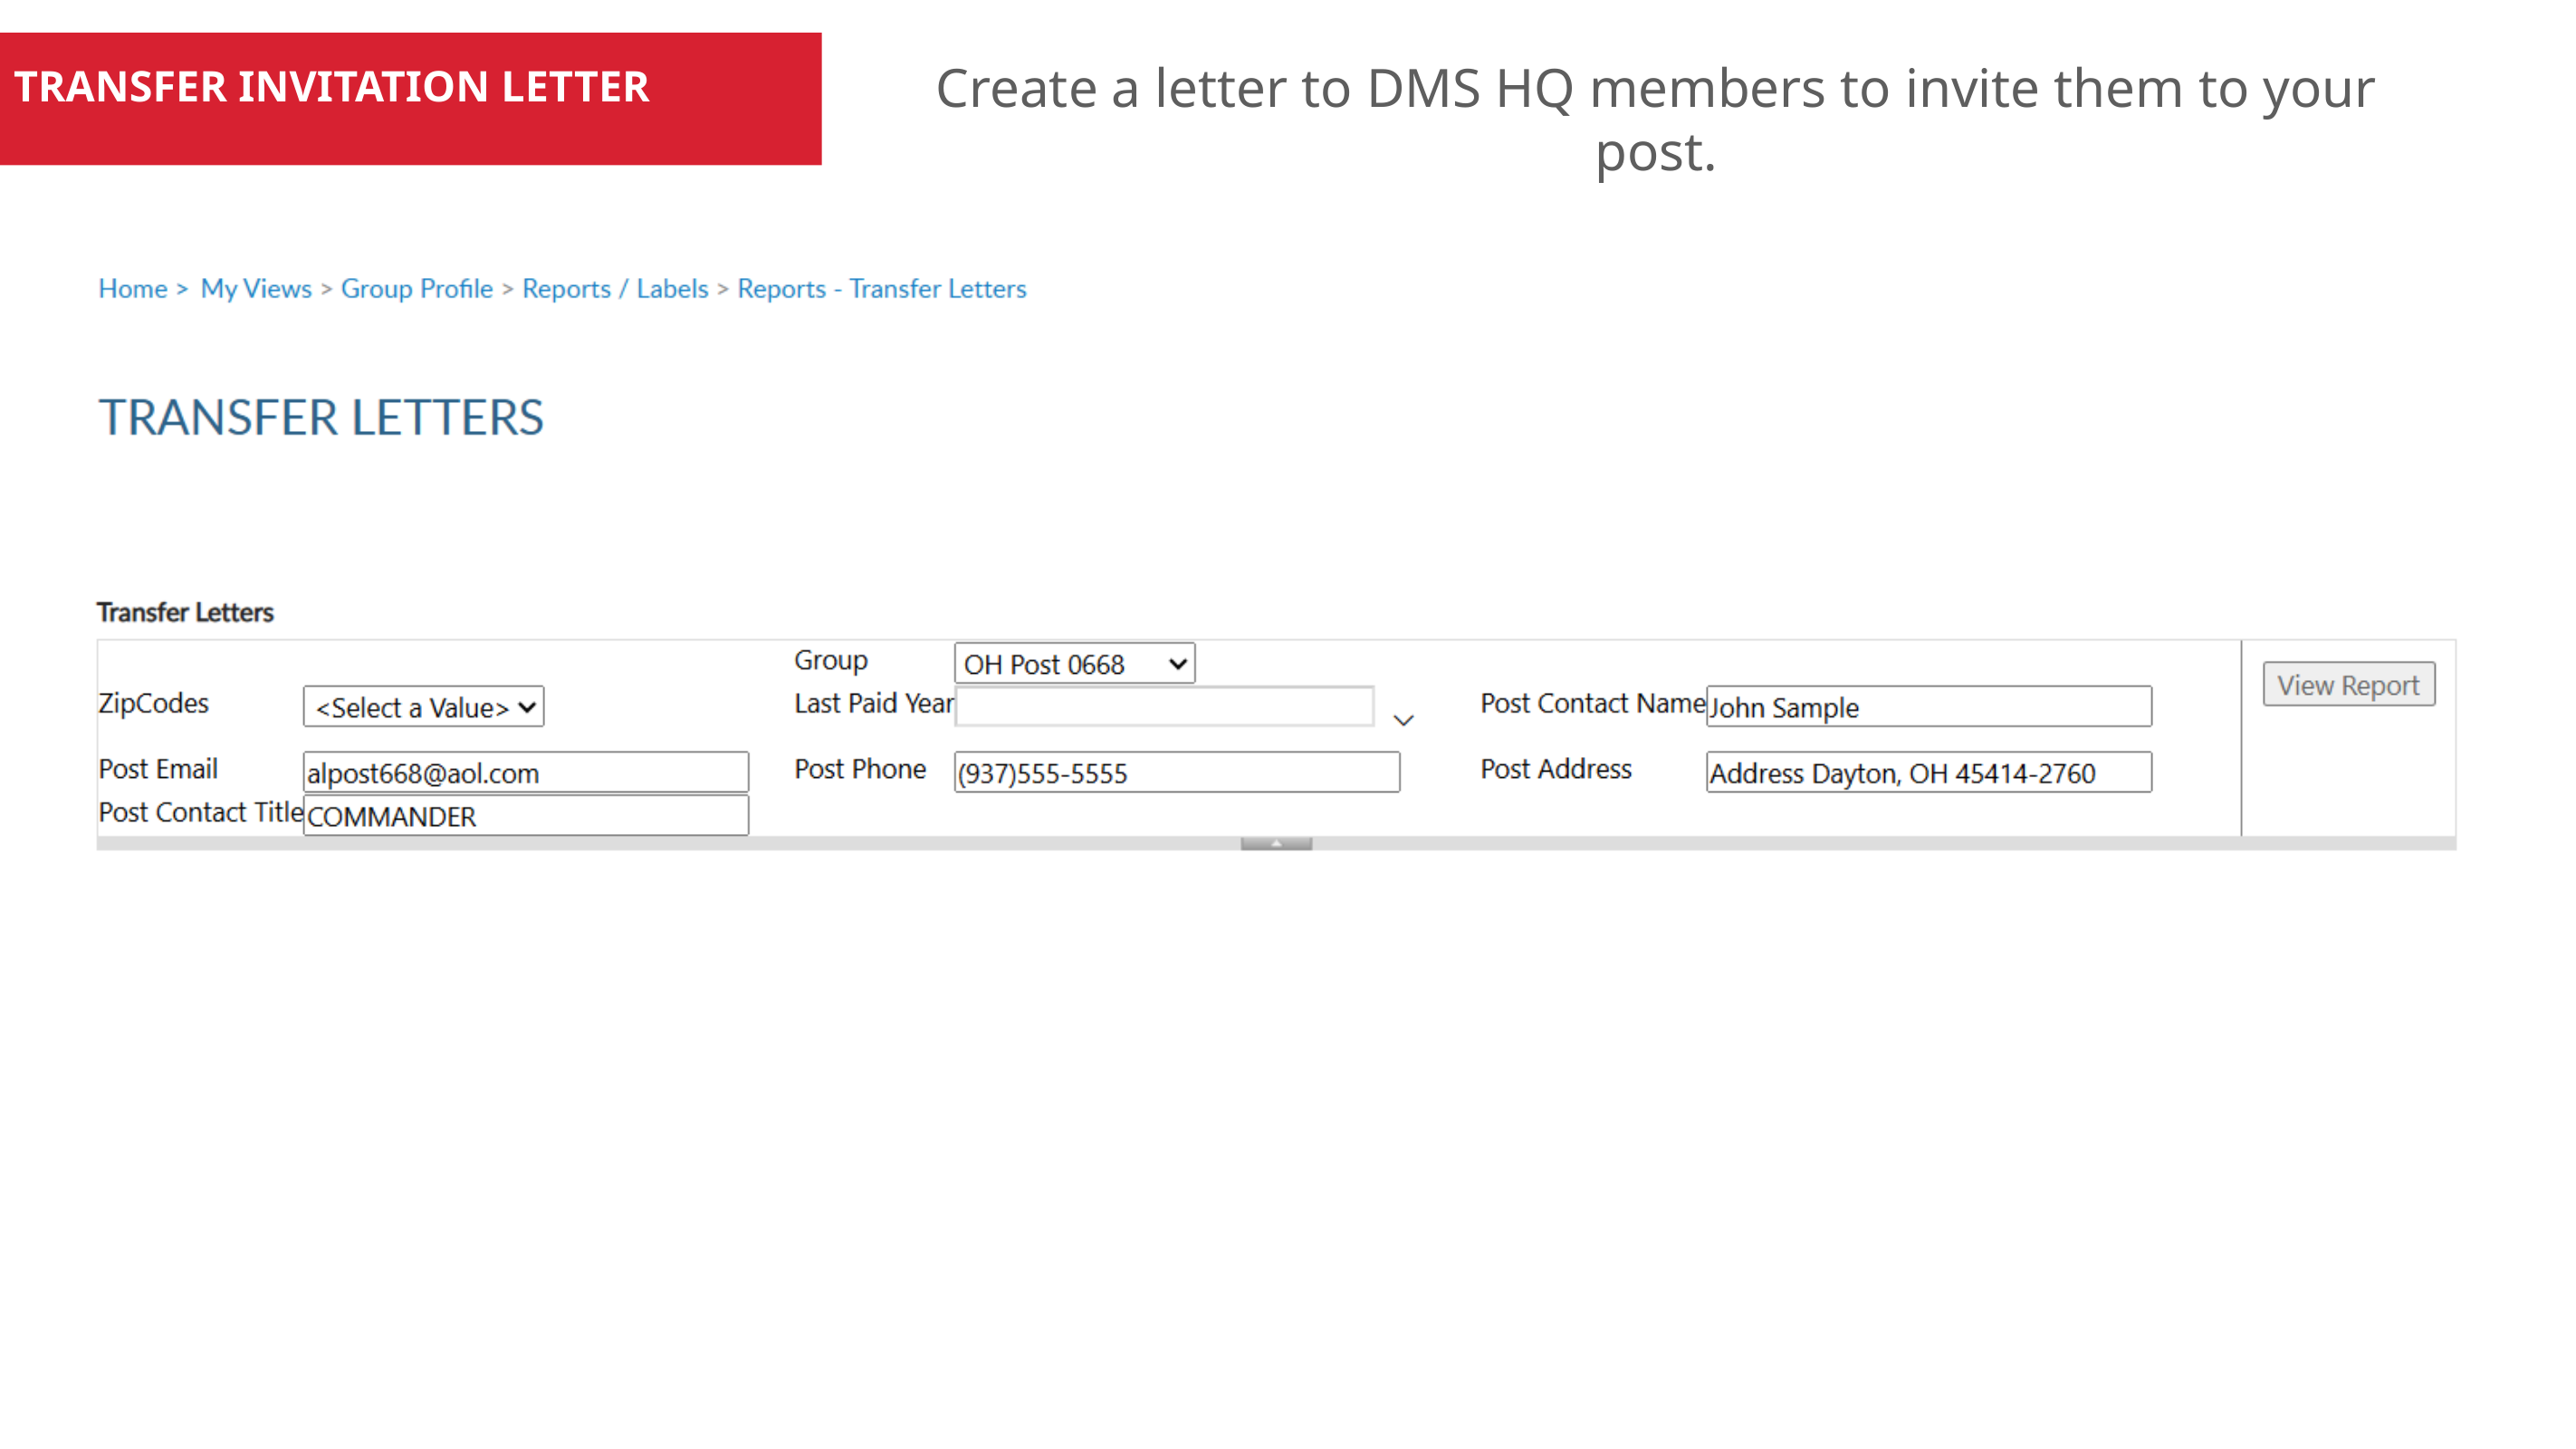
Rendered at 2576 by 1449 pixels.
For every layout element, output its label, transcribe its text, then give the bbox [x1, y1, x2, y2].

text_box Create a letter to DMS HQ members to invite them to your post. [861, 47, 2452, 188]
picture [45, 263, 2497, 896]
list TRANSFER INVITATION LETTER [0, 58, 763, 119]
